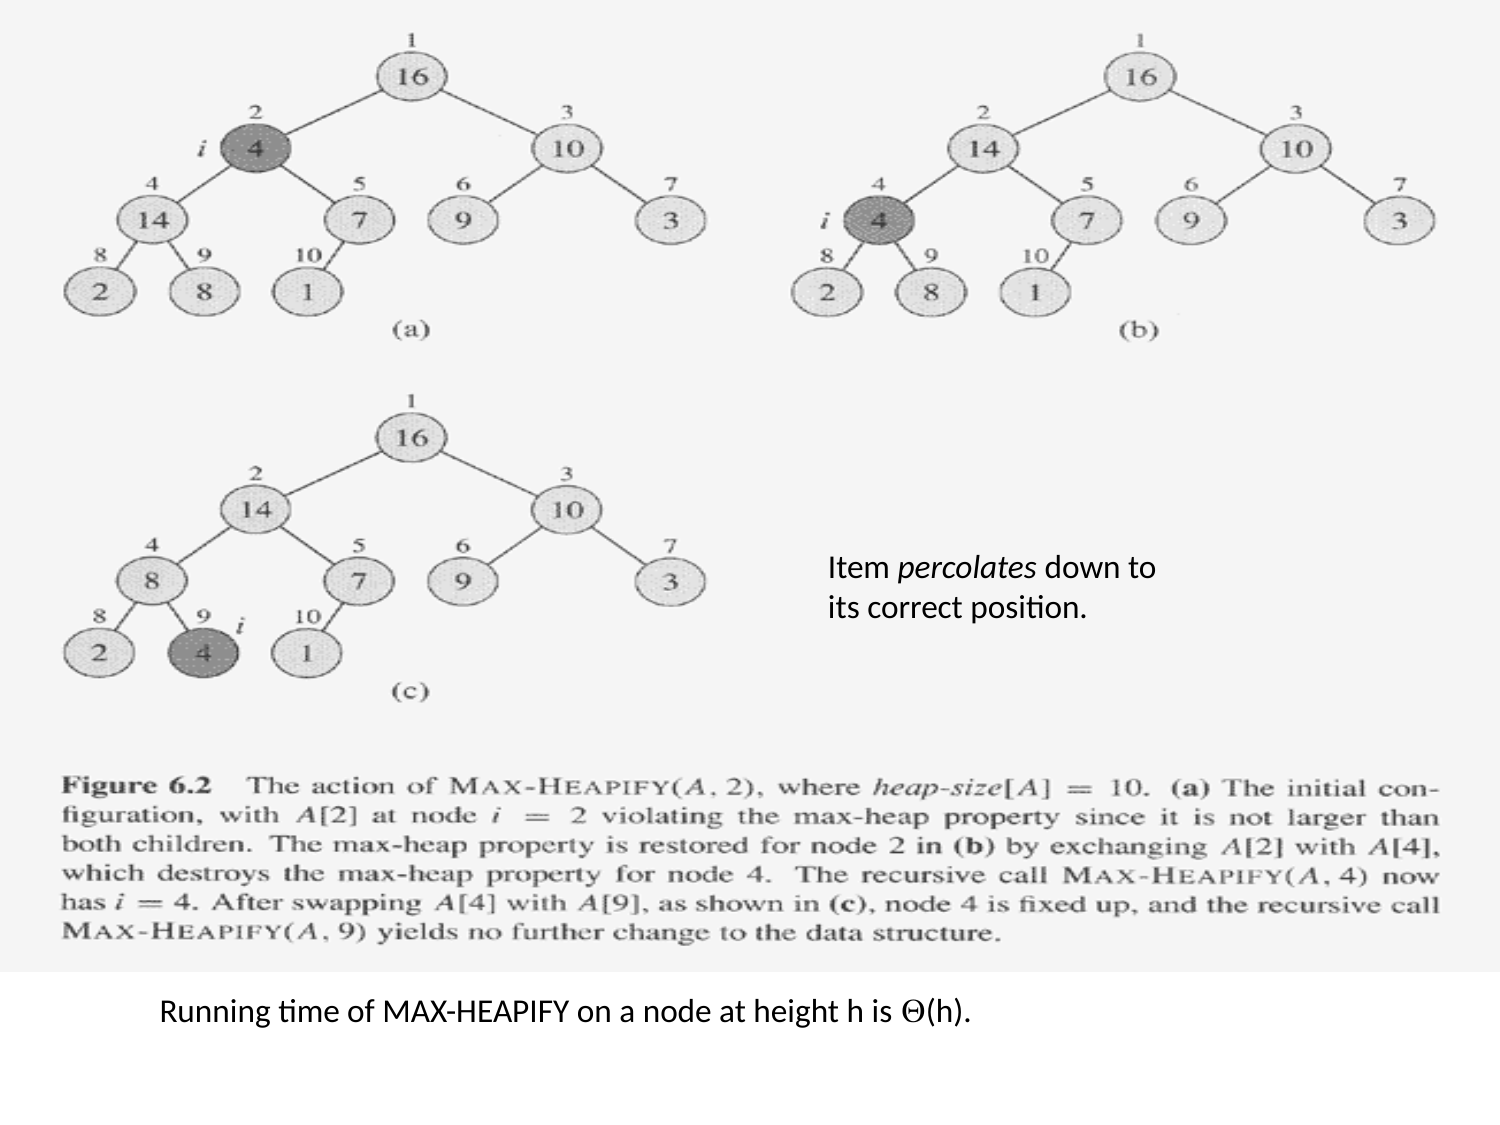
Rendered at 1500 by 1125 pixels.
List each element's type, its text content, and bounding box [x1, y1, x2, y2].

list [0, 0, 1500, 972]
text_box Running time of MAX-HEAPIFY on a node at height h is (h). [144, 982, 987, 1037]
